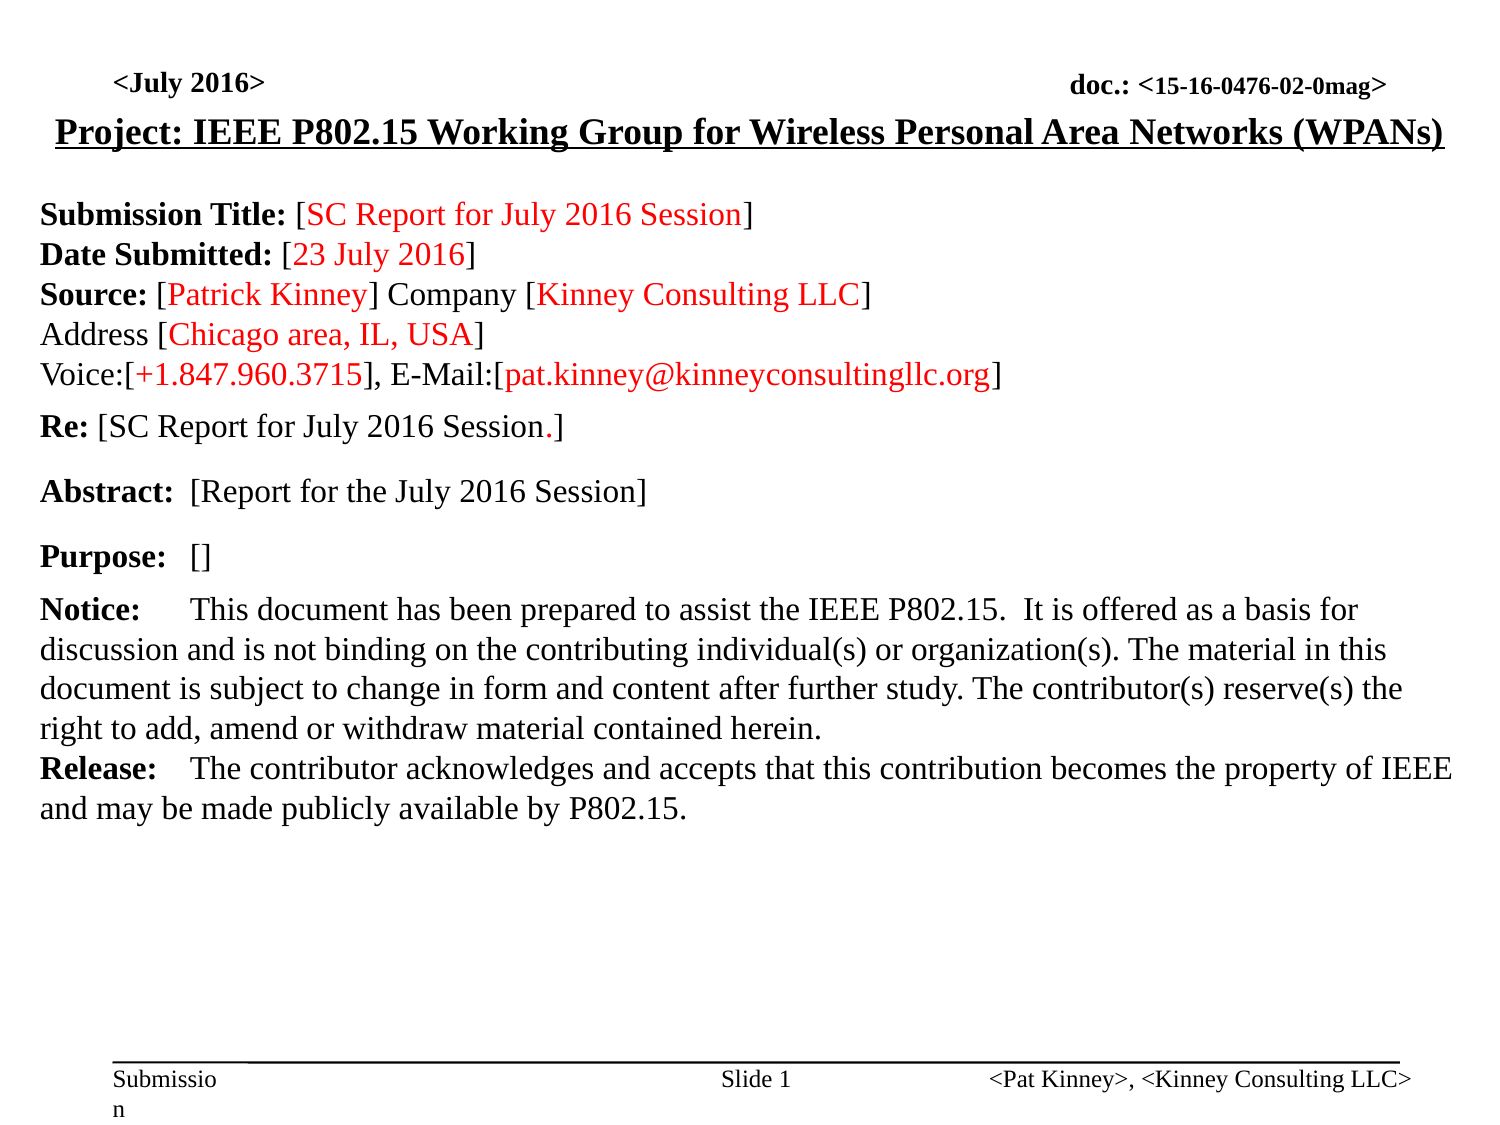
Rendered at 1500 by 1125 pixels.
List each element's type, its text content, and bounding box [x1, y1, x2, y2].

slide_number Slide 1 [712, 1061, 800, 1093]
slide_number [112, 62, 376, 99]
footer <Pat Kinney>, <Kinney Consulting LLC> [899, 1061, 1413, 1093]
text_box Project: IEEE P802.15 Working Group for Wireless Personal Area Networks (WPANs) Submission Title: [SC Report for July 2016 Session] Date Submitted: [23 July 2016] Source: [Patrick Kinney] Company [Kinney Consulting LLC] Address [Chicago area, IL, USA] Voice:[+1.847.960.3715], E-Mail:[pat.kinney@kinneyconsultingllc.org] Re: [SC Report for July 2016 Session.] Abstract: [Report for the July 2016 Session] Purpose: [] Notice: This document has been prepared to assist the IEEE P802.15. It is offered as a basis for discussion and is not binding on the contributing individual(s) or organization(s). The material in this document is subject to change in form and content after further study. The contributor(s) reserve(s) the right to add, amend or withdraw material contained herein. Release: The contributor acknowledges and accepts that this contribution becomes the property of IEEE and may be made publicly available by P802.15. [24, 99, 1475, 834]
